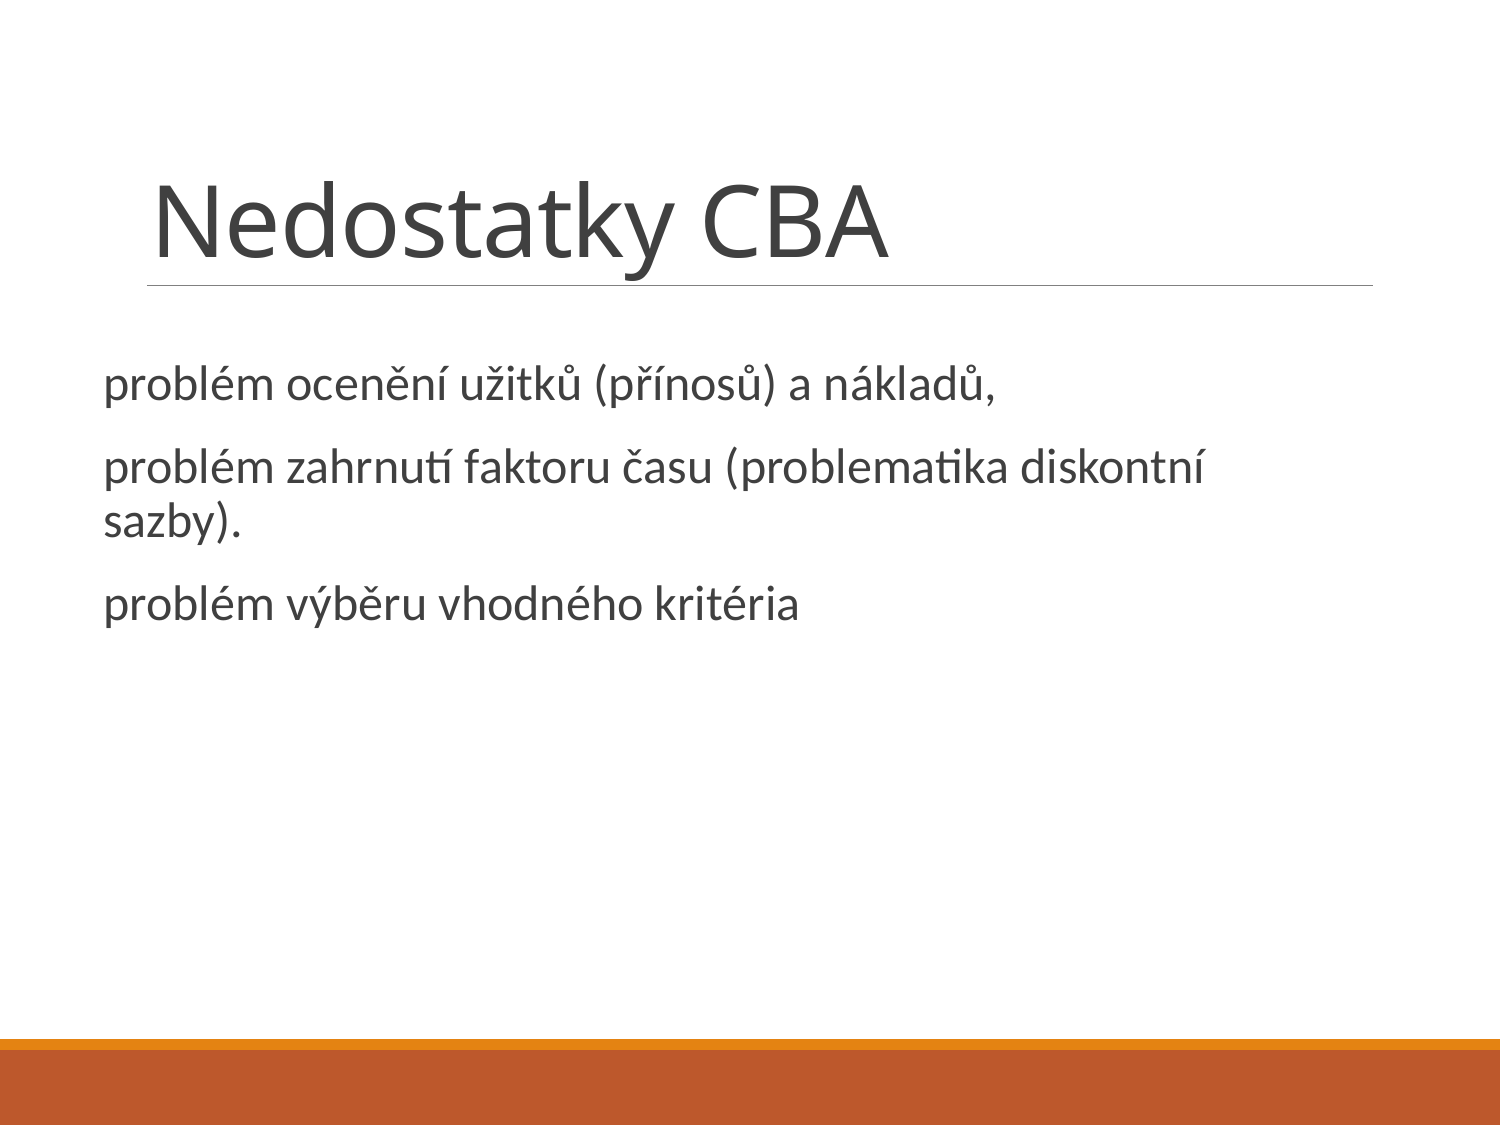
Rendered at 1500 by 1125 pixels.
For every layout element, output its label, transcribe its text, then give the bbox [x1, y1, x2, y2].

title Nedostatky CBA [135, 47, 1373, 285]
list problém ocenění užitků (přínosů) a nákladů, problém zahrnutí faktoru času (problematika diskontní sazby). problém výběru vhodného kritéria [88, 349, 1235, 979]
